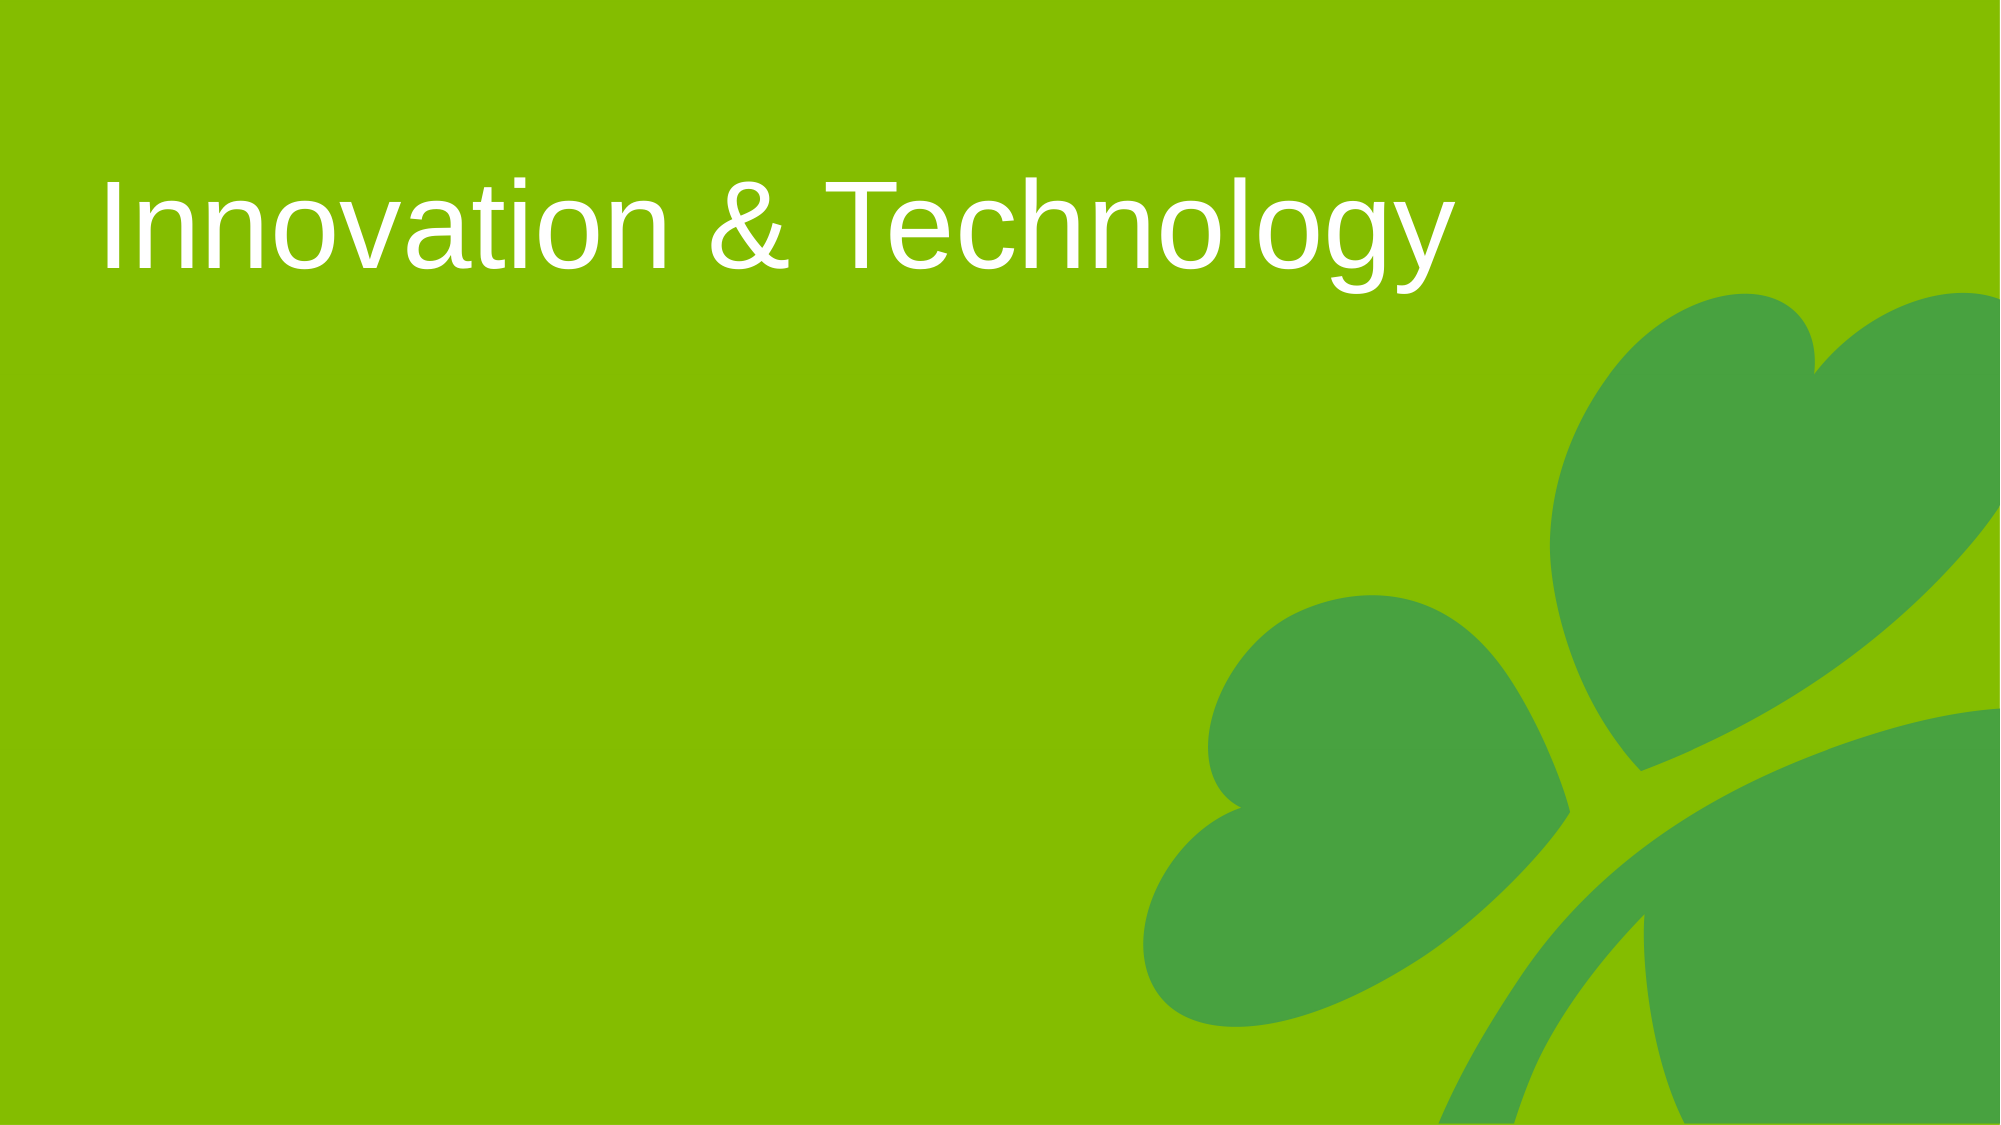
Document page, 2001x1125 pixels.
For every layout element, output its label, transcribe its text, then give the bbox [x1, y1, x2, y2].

list Innovation & Technology [81, 136, 1525, 440]
picture [0, 0, 2000, 1125]
